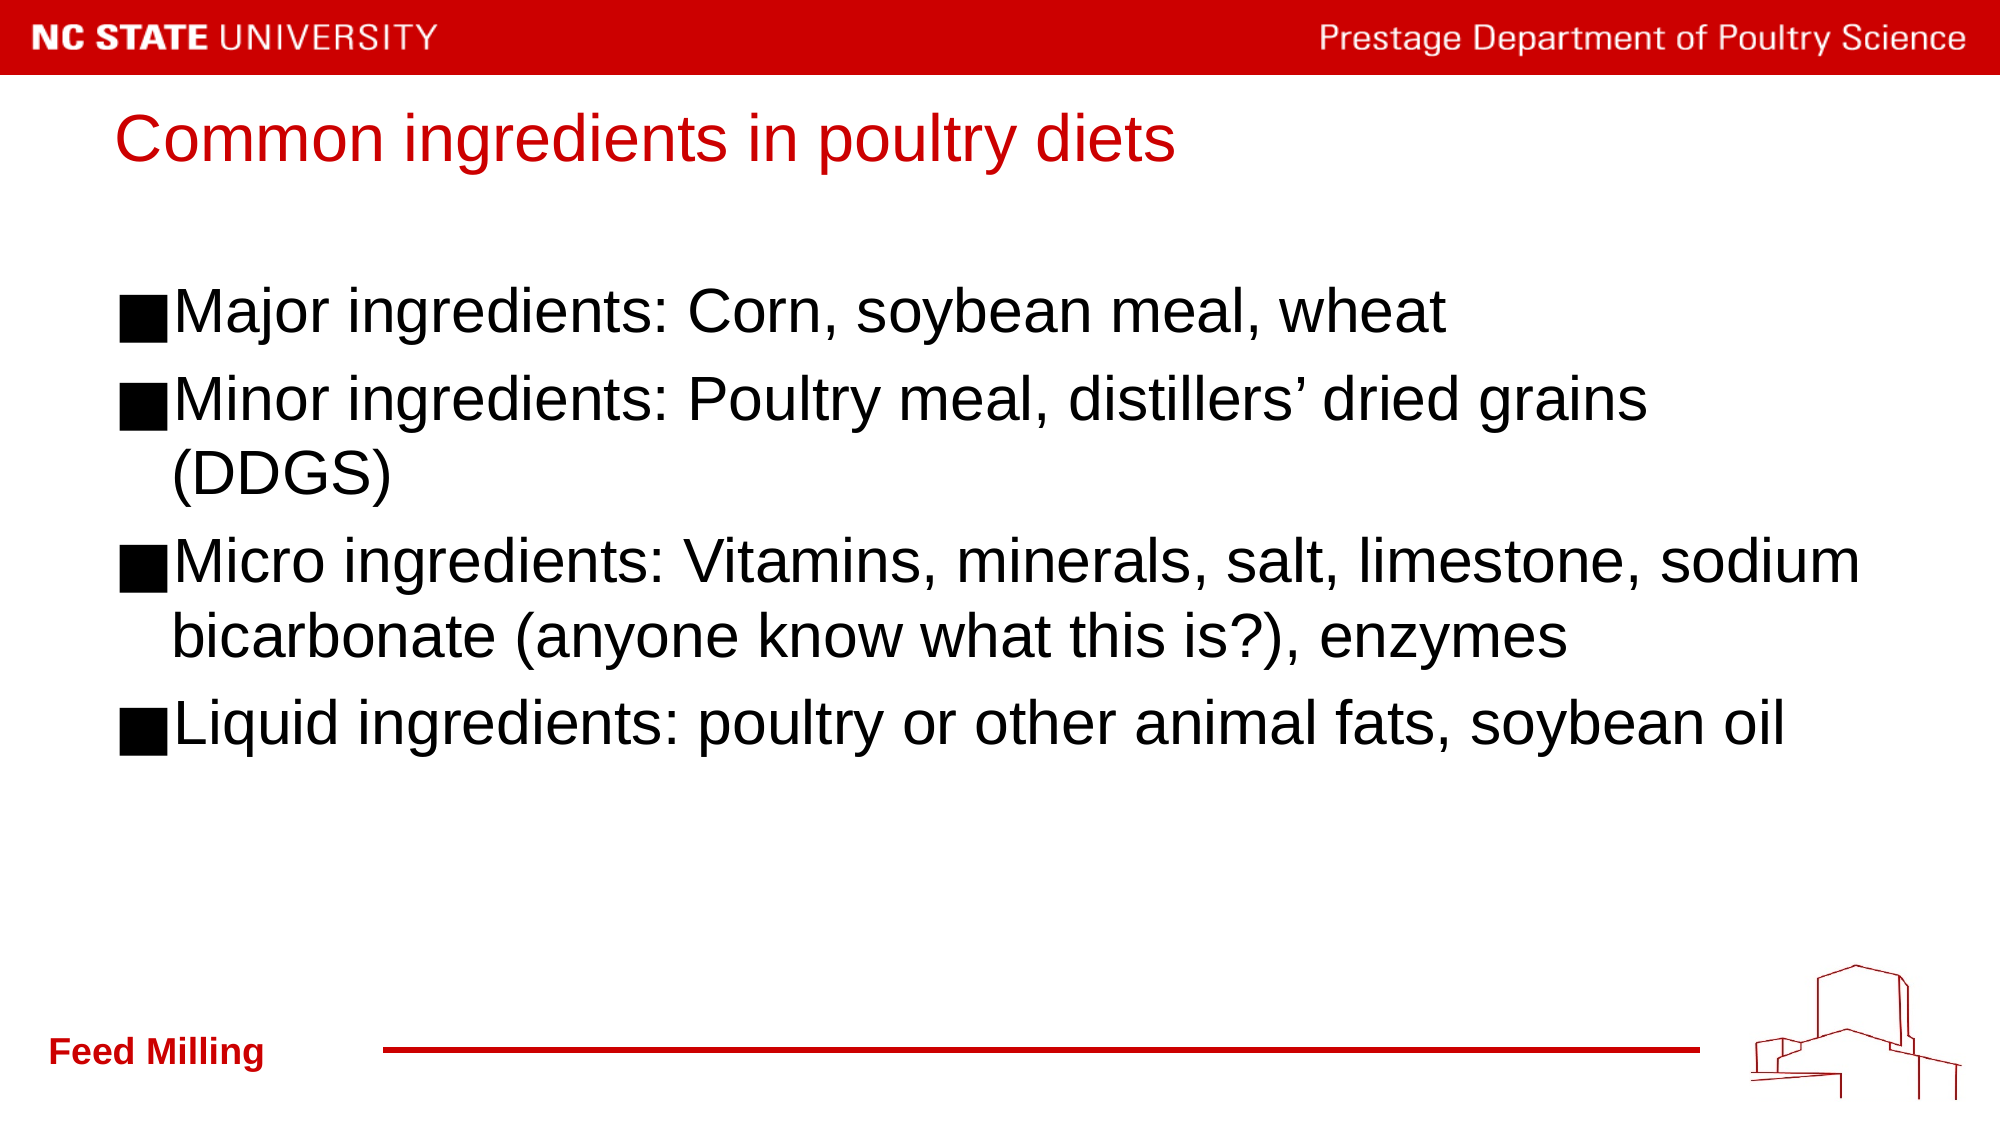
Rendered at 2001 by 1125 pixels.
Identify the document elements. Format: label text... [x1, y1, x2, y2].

picture [1749, 962, 1966, 1102]
list Major ingredients: Corn, soybean meal, wheat Minor ingredients: Poultry meal, distillers’ dried grains (DDGS) Micro ingredients: Vitamins, minerals, salt, limestone, sodium bicarbonate (anyone know what this is?), enzymes Liquid ingredients: poultry or other animal fats, soybean oil [99, 262, 1900, 1006]
title Common ingredients in poultry diets [99, 87, 1900, 200]
picture [0, 0, 2000, 75]
